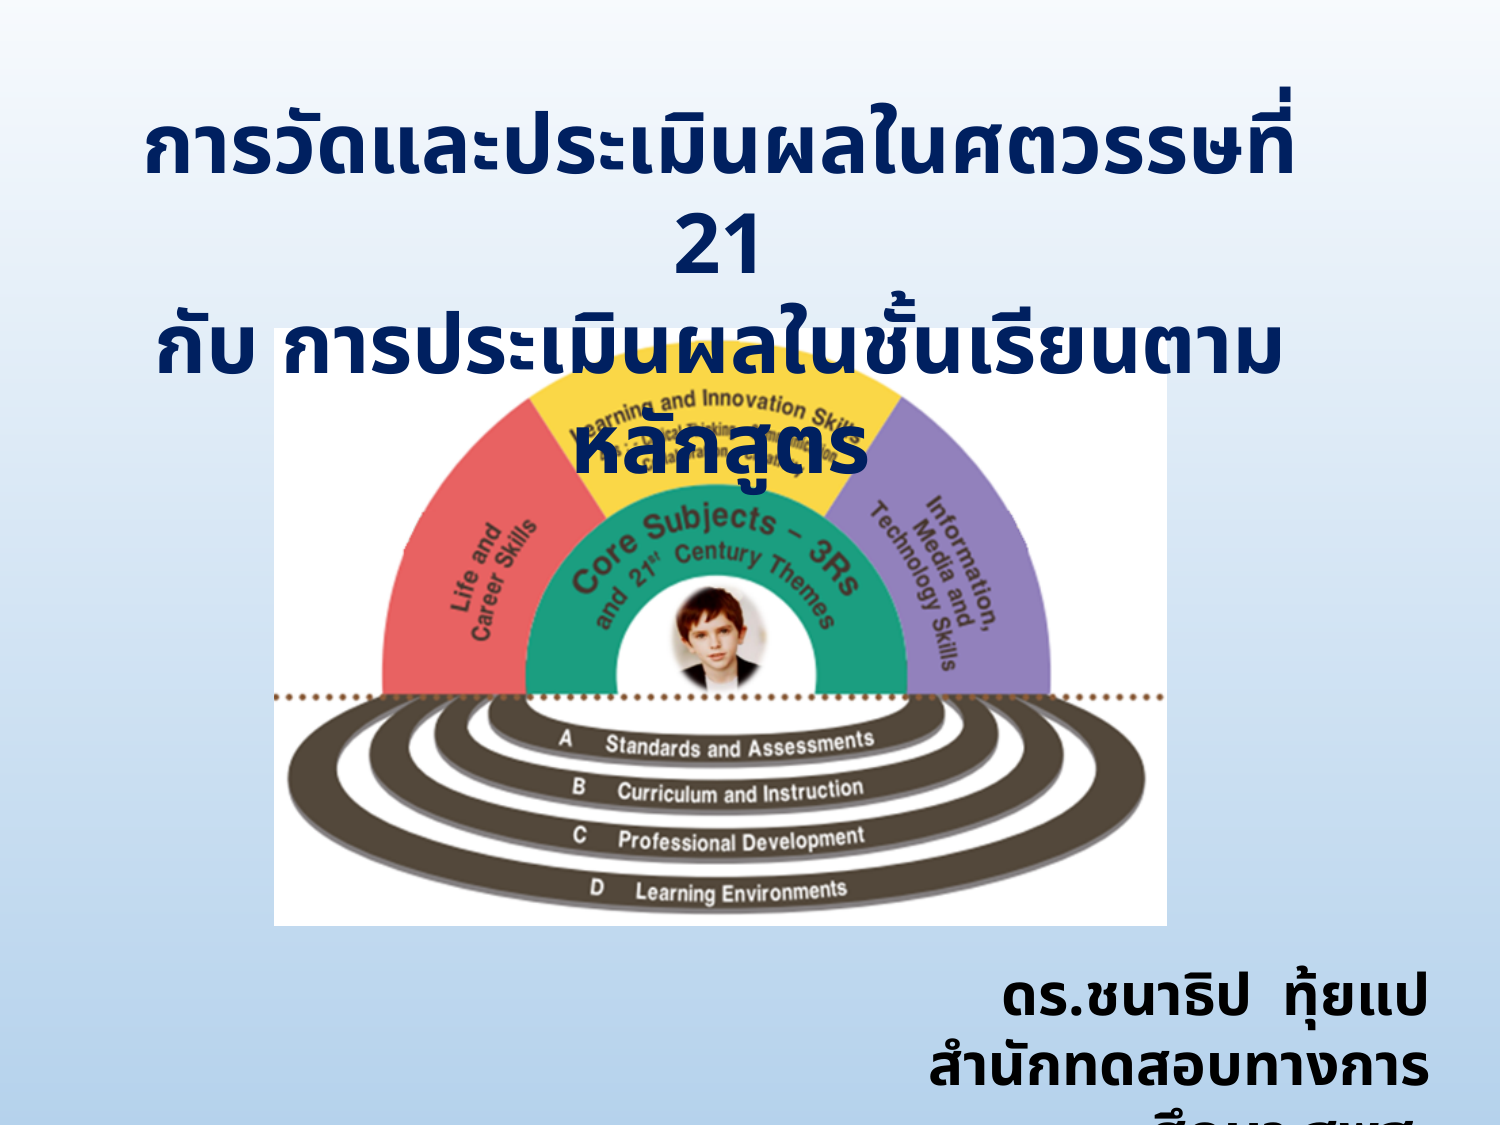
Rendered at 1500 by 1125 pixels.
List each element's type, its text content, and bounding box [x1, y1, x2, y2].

text_box ดร.ชนาธิป ทุ้ยแป สำนักทดสอบทางการศึกษา สพฐ. [887, 950, 1446, 1125]
picture [274, 328, 1167, 926]
text_box การวัดและประเมินผลในศตวรรษที่ 21 กับ การประเมินผลในชั้นเรียนตามหลักสูตร [83, 83, 1359, 498]
